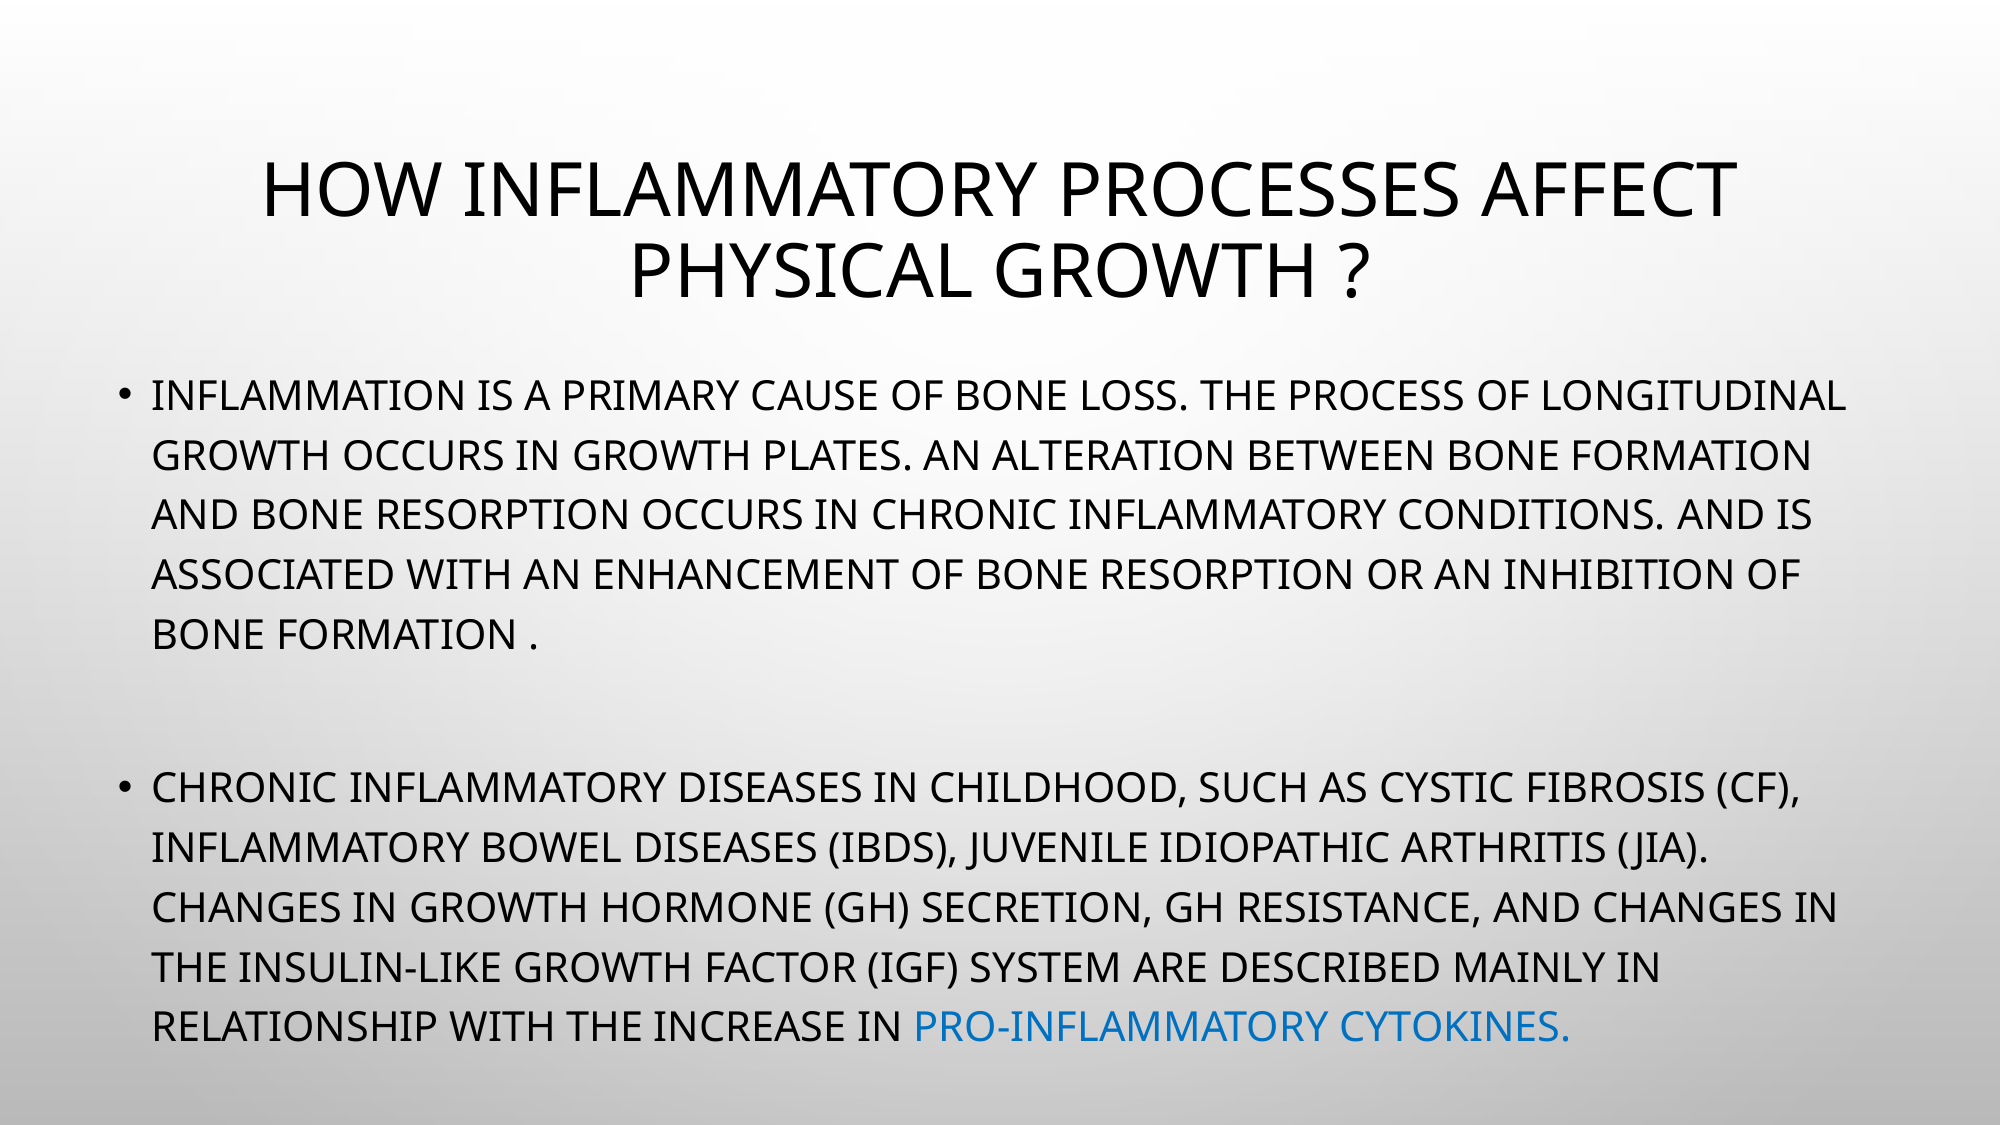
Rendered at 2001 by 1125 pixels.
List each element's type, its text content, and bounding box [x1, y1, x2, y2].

picture [0, 0, 2000, 1125]
list Inflammation is a primary cause of bone loss. The process of longitudinal growth occurs in growth plates. An alteration between bone formation and bone resorption occurs in chronic inflammatory conditions. And is associated with an enhancement of bone resorption or an inhibition of bone formation . chronic inflammatory diseases in childhood, such as cystic fibrosis (CF), inflammatory bowel diseases (IBDs), juvenile idiopathic arthritis (JIA). Changes in growth hormone (GH) secretion, GH resistance, and changes in the insulin-like growth factor (IGF) system are described mainly in relationship with the increase in pro-inflammatory cytokines. [102, 351, 1918, 1066]
title How inflammatory processes affect physical growth ? [149, 101, 1851, 351]
